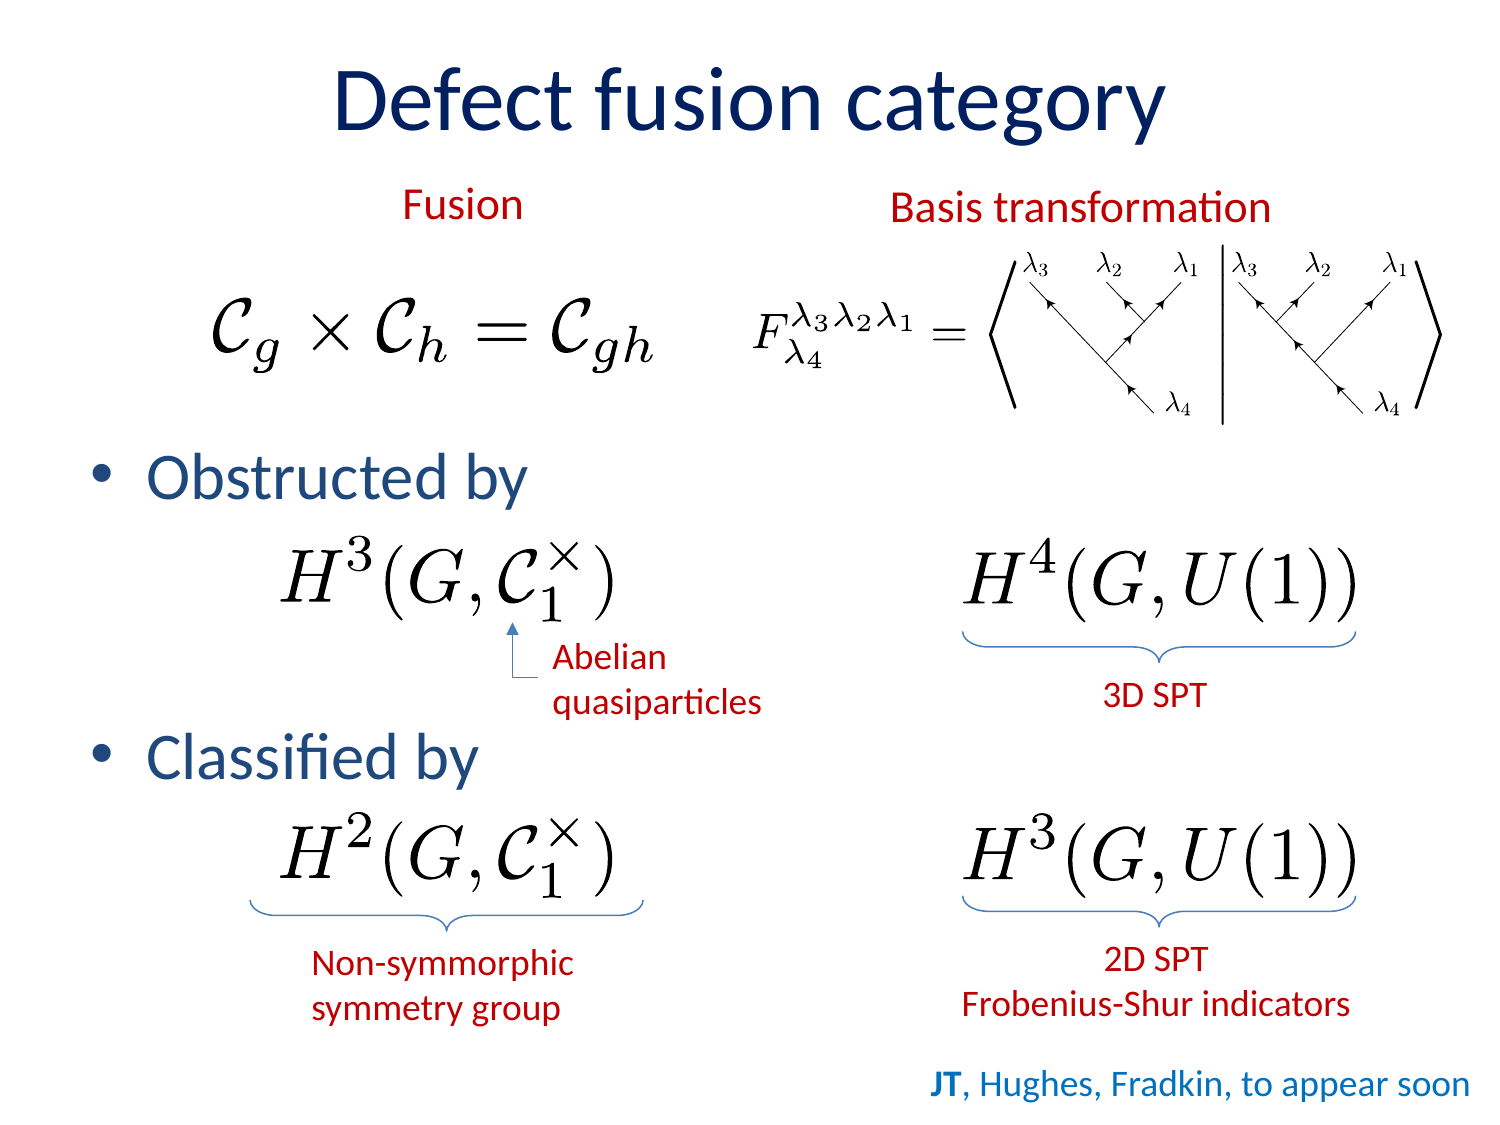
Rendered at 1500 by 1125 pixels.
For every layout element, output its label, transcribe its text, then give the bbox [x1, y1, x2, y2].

text_box 3D SPT [1087, 662, 1225, 723]
text_box [969, 907, 1350, 926]
list Obstructed by Classified by [75, 425, 1425, 1088]
text_box Fusion [387, 166, 875, 237]
picture [962, 537, 1356, 623]
picture [212, 296, 654, 373]
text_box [512, 622, 538, 679]
text_box [249, 899, 644, 931]
picture [751, 244, 1443, 426]
text_box 2D SPT Frobenius-Shur indicators [924, 926, 1388, 1032]
picture [279, 812, 613, 898]
text_box Basis transformation [875, 169, 1363, 239]
picture [280, 535, 613, 623]
title Defect fusion category [75, 0, 1425, 188]
text_box Non-symmorphic symmetry group [296, 931, 600, 1036]
text_box JT, Hughes, Fradkin, to appear soon [915, 1052, 1487, 1112]
text_box Abelian quasiparticles [537, 624, 850, 730]
text_box [961, 631, 1357, 662]
picture [962, 812, 1356, 898]
